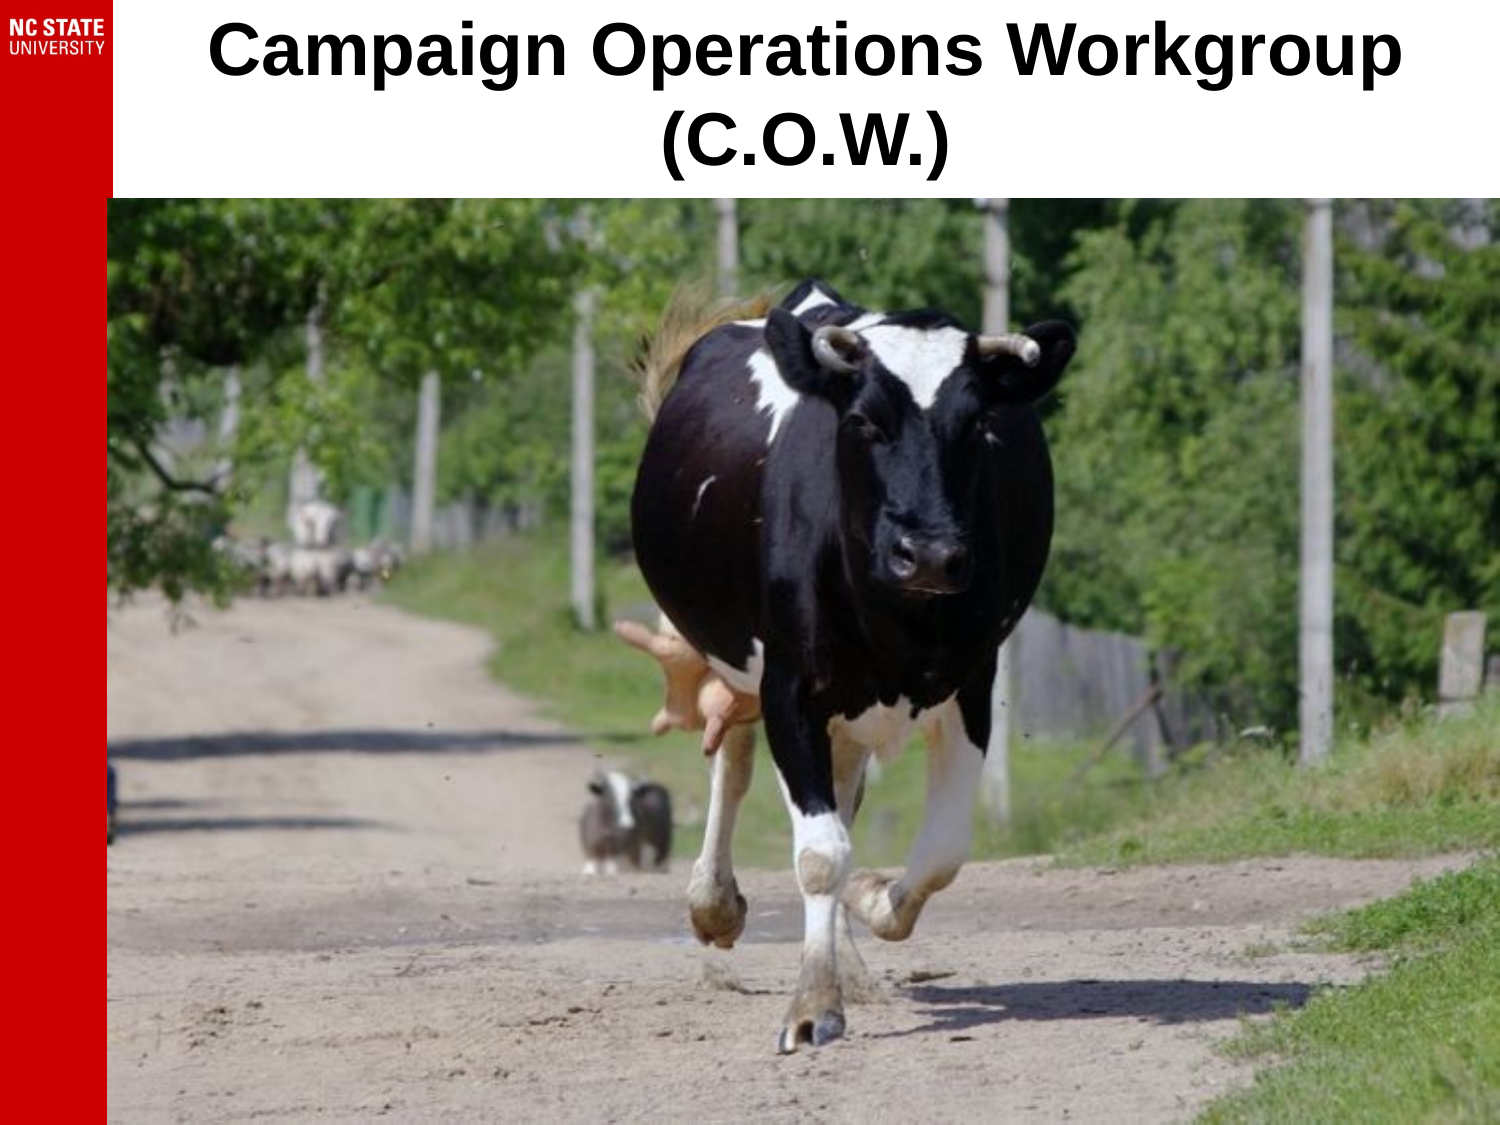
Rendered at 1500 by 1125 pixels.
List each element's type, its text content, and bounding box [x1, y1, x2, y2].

title Campaign Operations Workgroup (C.O.W.) [112, 32, 1500, 149]
picture [0, 0, 1500, 1125]
